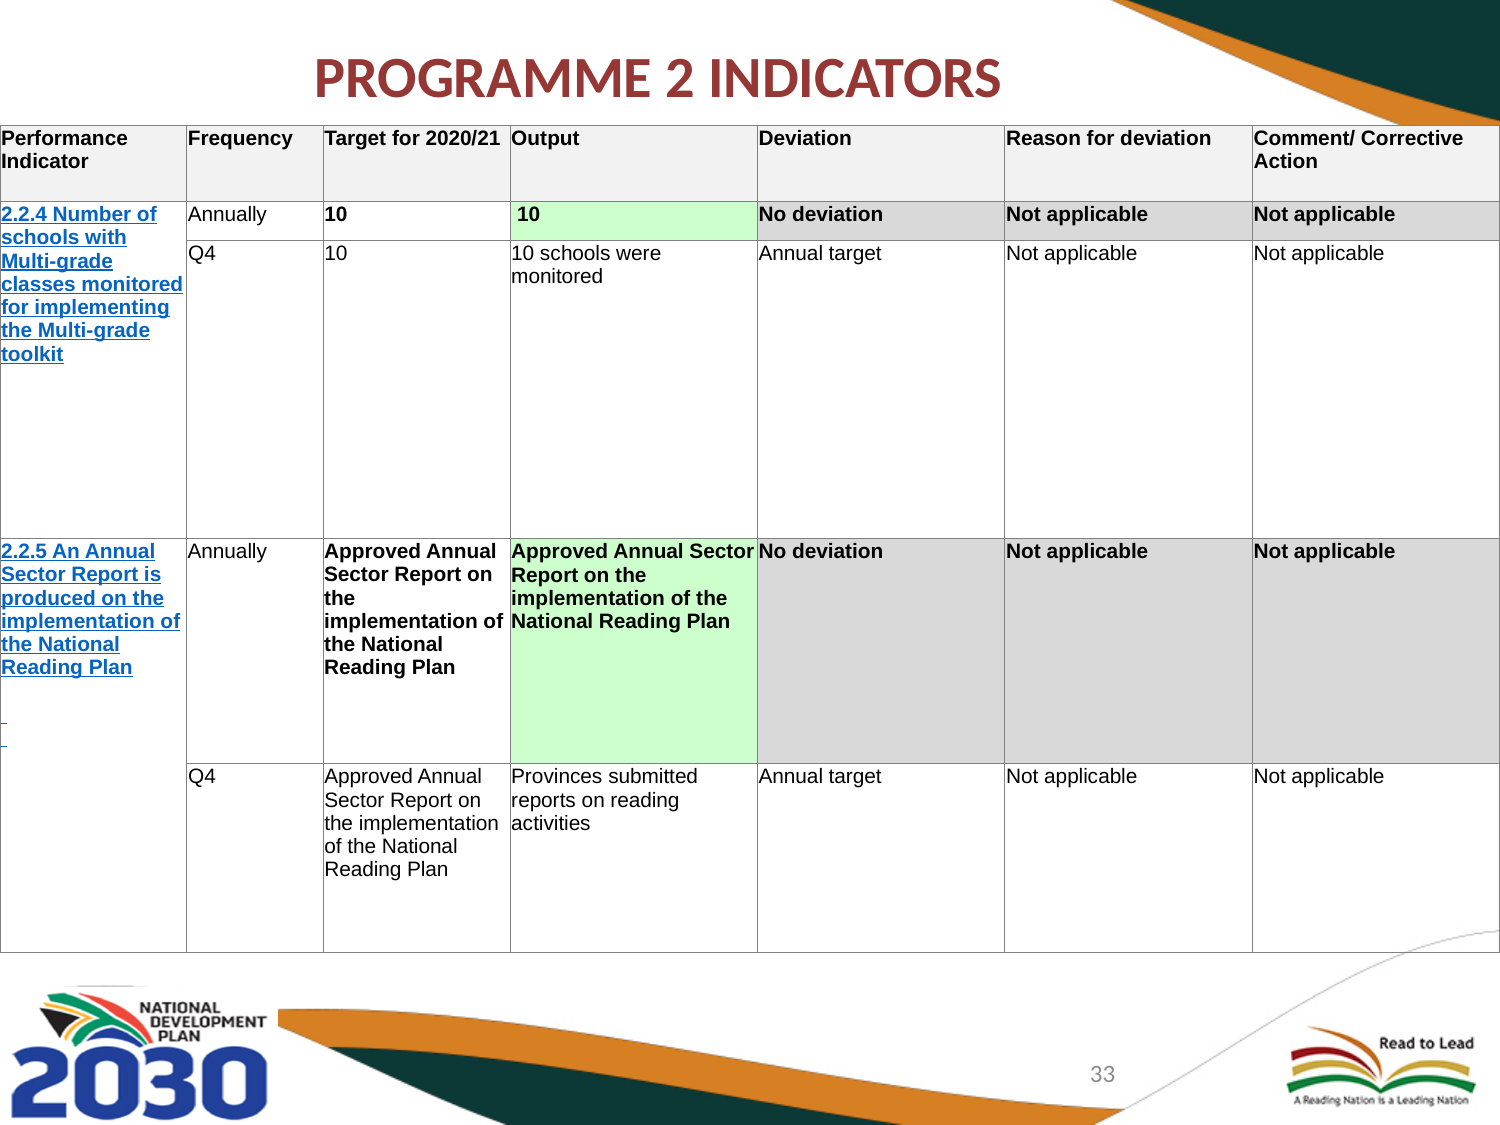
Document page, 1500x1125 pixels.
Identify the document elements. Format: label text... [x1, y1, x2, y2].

table_cell 2.2.4 Number of schools with Multi-grade classes monitored for implementing the Multi-grade toolkit [1, 202, 186, 538]
table_cell No deviation [758, 202, 1004, 240]
title PROGRAMME 2 INDICATORS [0, 0, 1317, 125]
table_cell Approved Annual Sector Report on the implementation of the National Reading Plan [324, 764, 510, 952]
table_cell Q4 [187, 241, 323, 538]
table_cell Not applicable [1253, 764, 1499, 952]
picture [0, 953, 1500, 1125]
table_cell Not applicable [1005, 764, 1252, 952]
table_header Reason for deviation [1005, 126, 1252, 201]
table_cell Not applicable [1005, 202, 1252, 240]
table_header Performance Indicator [1, 126, 186, 201]
table_header Deviation [758, 126, 1004, 201]
table_cell Provinces submitted reports on reading activities [511, 764, 757, 952]
table_cell Approved Annual Sector Report on the implementation of the National Reading Plan [324, 539, 510, 763]
table_header Frequency [187, 126, 323, 201]
table_cell 2.2.5 An Annual Sector Report is produced on the implementation of the National Reading Plan [1, 539, 186, 952]
table_cell Not applicable [1253, 539, 1499, 763]
table_cell No deviation [758, 539, 1004, 763]
table_cell Annual target [758, 764, 1004, 952]
slide_number 33 [1074, 1042, 1425, 1103]
table_cell Annually [187, 539, 323, 763]
table_cell Approved Annual Sector Report on the implementation of the National Reading Plan [511, 539, 757, 763]
table_cell Not applicable [1253, 241, 1499, 538]
table_header Comment/ Corrective Action [1253, 126, 1499, 201]
table_header Target for 2020/21 [324, 126, 510, 201]
table_cell 10 [324, 202, 510, 240]
table_cell 10 schools were monitored [511, 241, 757, 538]
table_cell Q4 [187, 764, 323, 952]
table_cell Not applicable [1005, 241, 1252, 538]
table_cell 10 [324, 241, 510, 538]
table_header Output [511, 126, 757, 201]
table_cell 10 [511, 202, 757, 240]
table_cell Not applicable [1253, 202, 1499, 240]
table_cell Annually [187, 202, 323, 240]
table_cell Not applicable [1005, 539, 1252, 763]
table_cell Annual target [758, 241, 1004, 538]
picture [1317, 0, 1500, 125]
